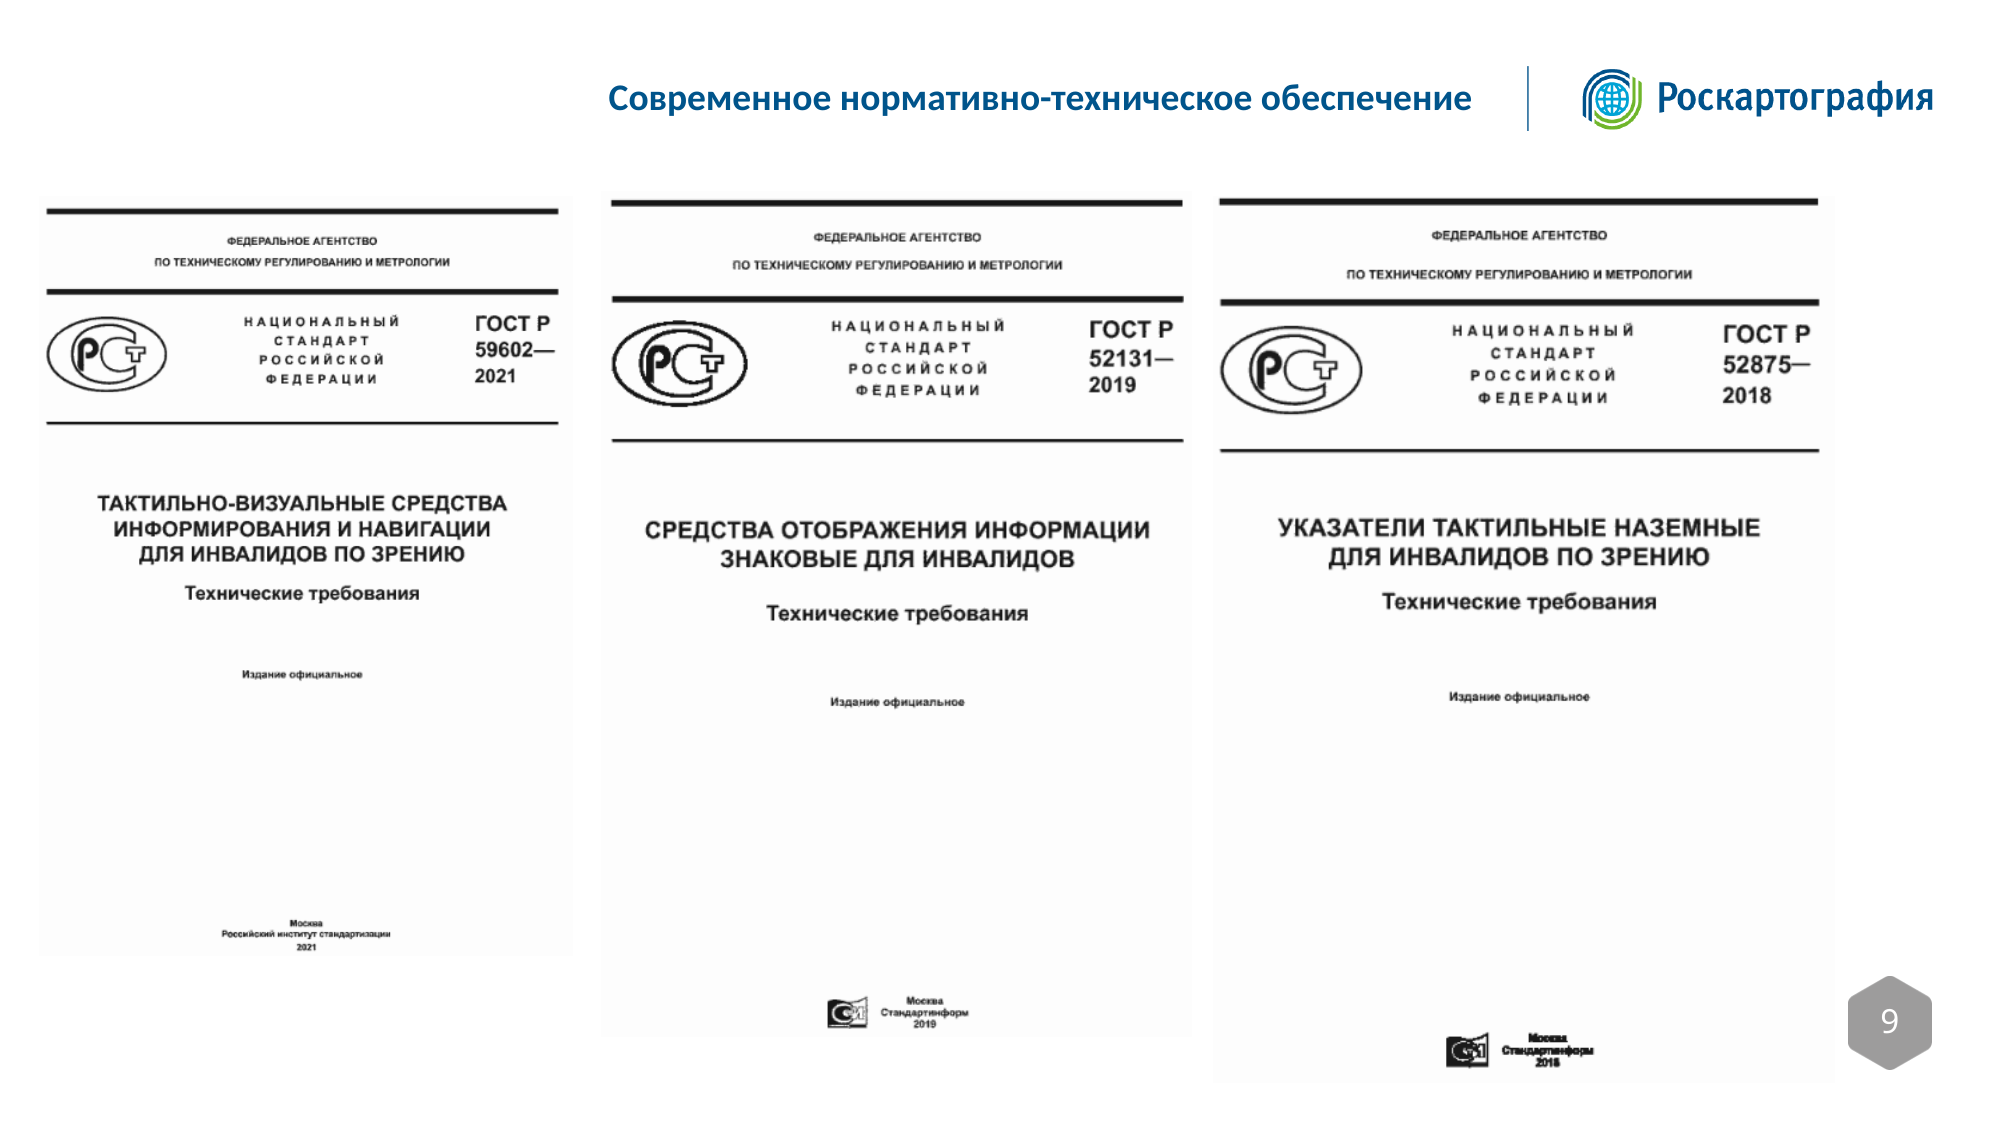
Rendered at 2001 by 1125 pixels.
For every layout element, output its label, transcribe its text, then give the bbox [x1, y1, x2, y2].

subtitle Современное нормативно-техническое обеспечение [80, 64, 1489, 132]
picture [601, 191, 1192, 1037]
picture [1848, 976, 1932, 1070]
picture [1213, 196, 1835, 1083]
picture [39, 196, 573, 956]
picture [1523, 64, 1938, 132]
